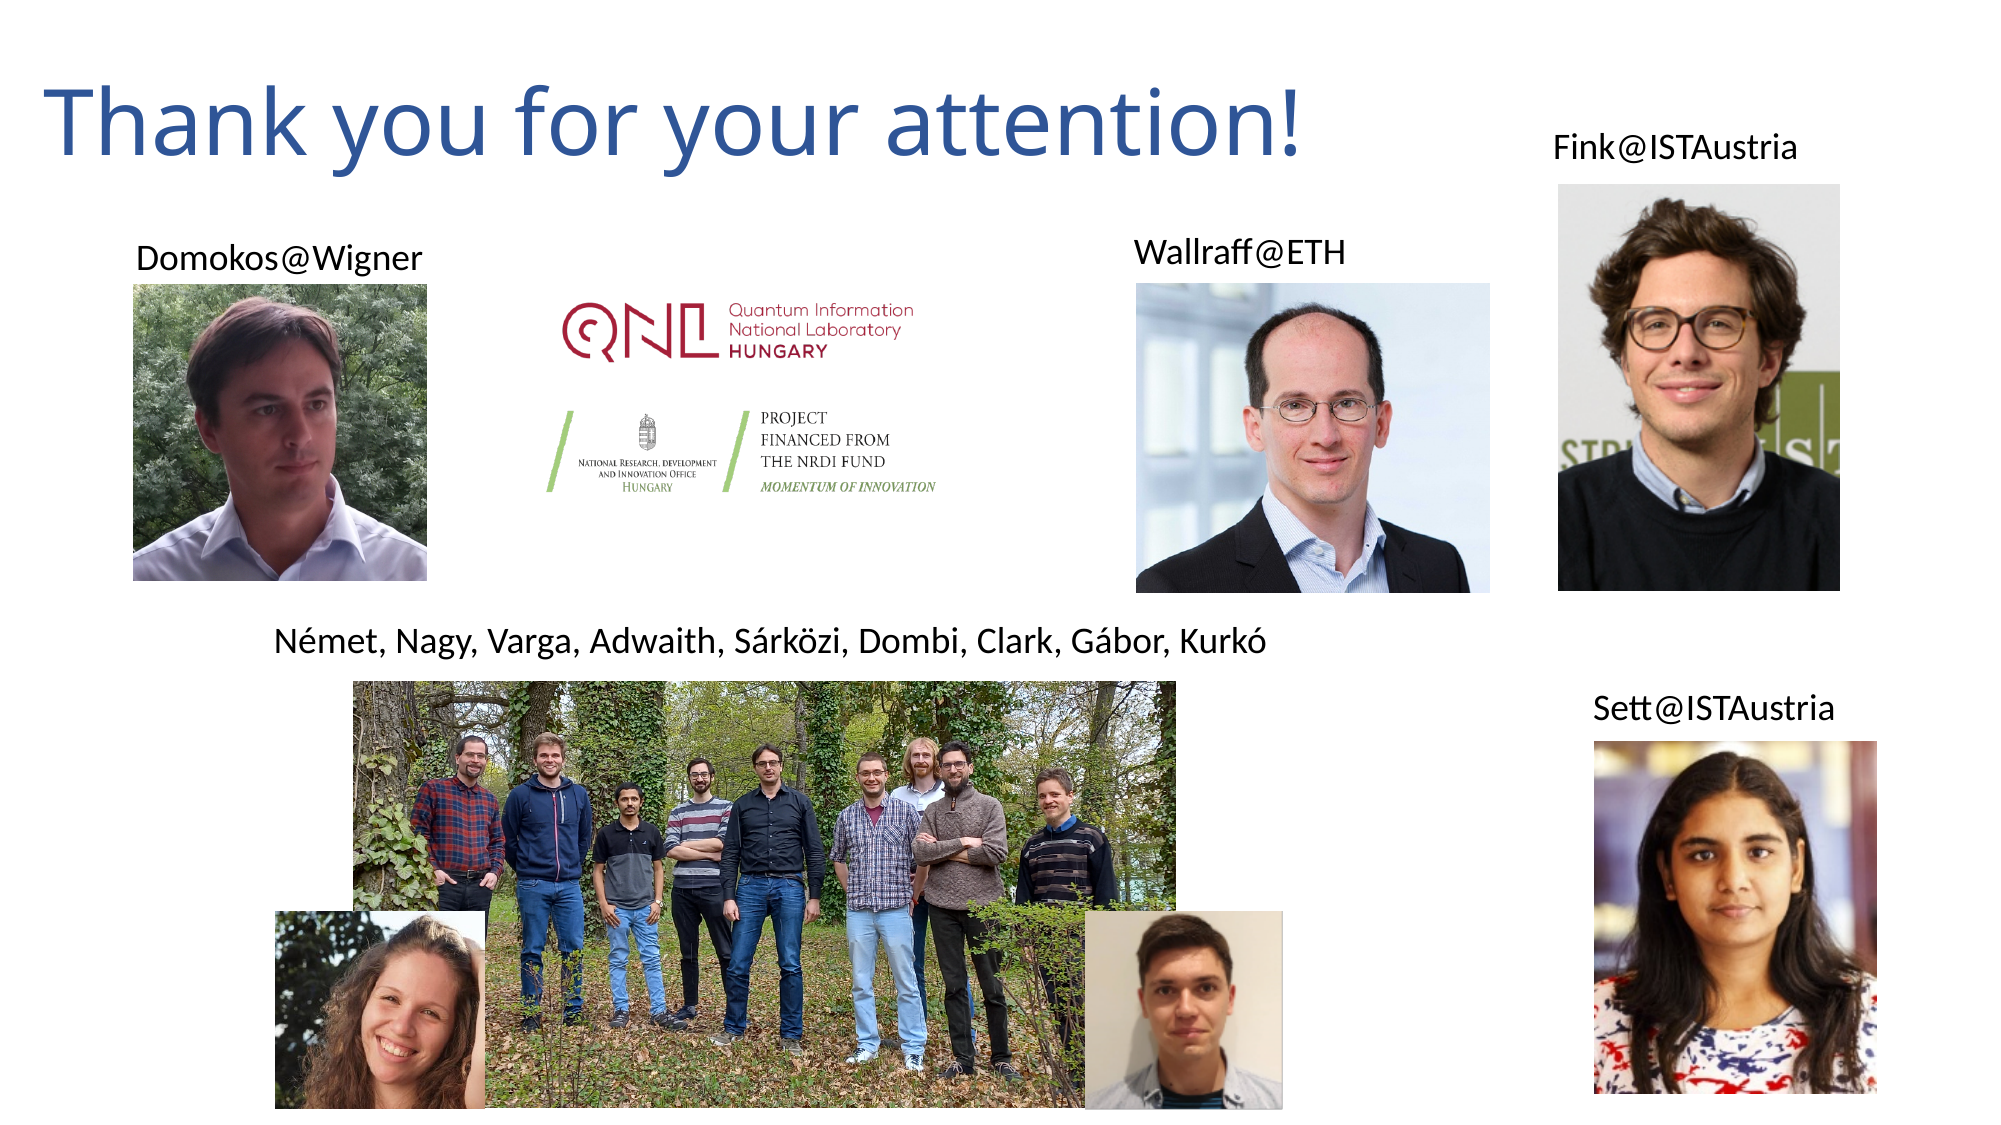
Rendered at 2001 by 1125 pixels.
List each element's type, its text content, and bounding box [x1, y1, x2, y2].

text_box Sett@ISTAustria [1578, 675, 1867, 736]
picture [1558, 184, 1840, 591]
picture [1594, 741, 1877, 1094]
picture [1136, 283, 1490, 593]
picture [274, 681, 1284, 1111]
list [133, 284, 427, 581]
picture [545, 409, 936, 496]
text_box Német, Nagy, Varga, Adwaith, Sárközi, Dombi, Clark, Gábor, Kurkó [259, 608, 1338, 669]
title Thank you for your attention! [29, 16, 1754, 234]
text_box [284, 669, 735, 728]
text_box Wallraff@ETH [1119, 219, 1437, 280]
text_box Fink@ISTAustria [1538, 114, 1843, 175]
text_box Domokos@Wigner [121, 225, 572, 286]
picture [559, 296, 920, 367]
